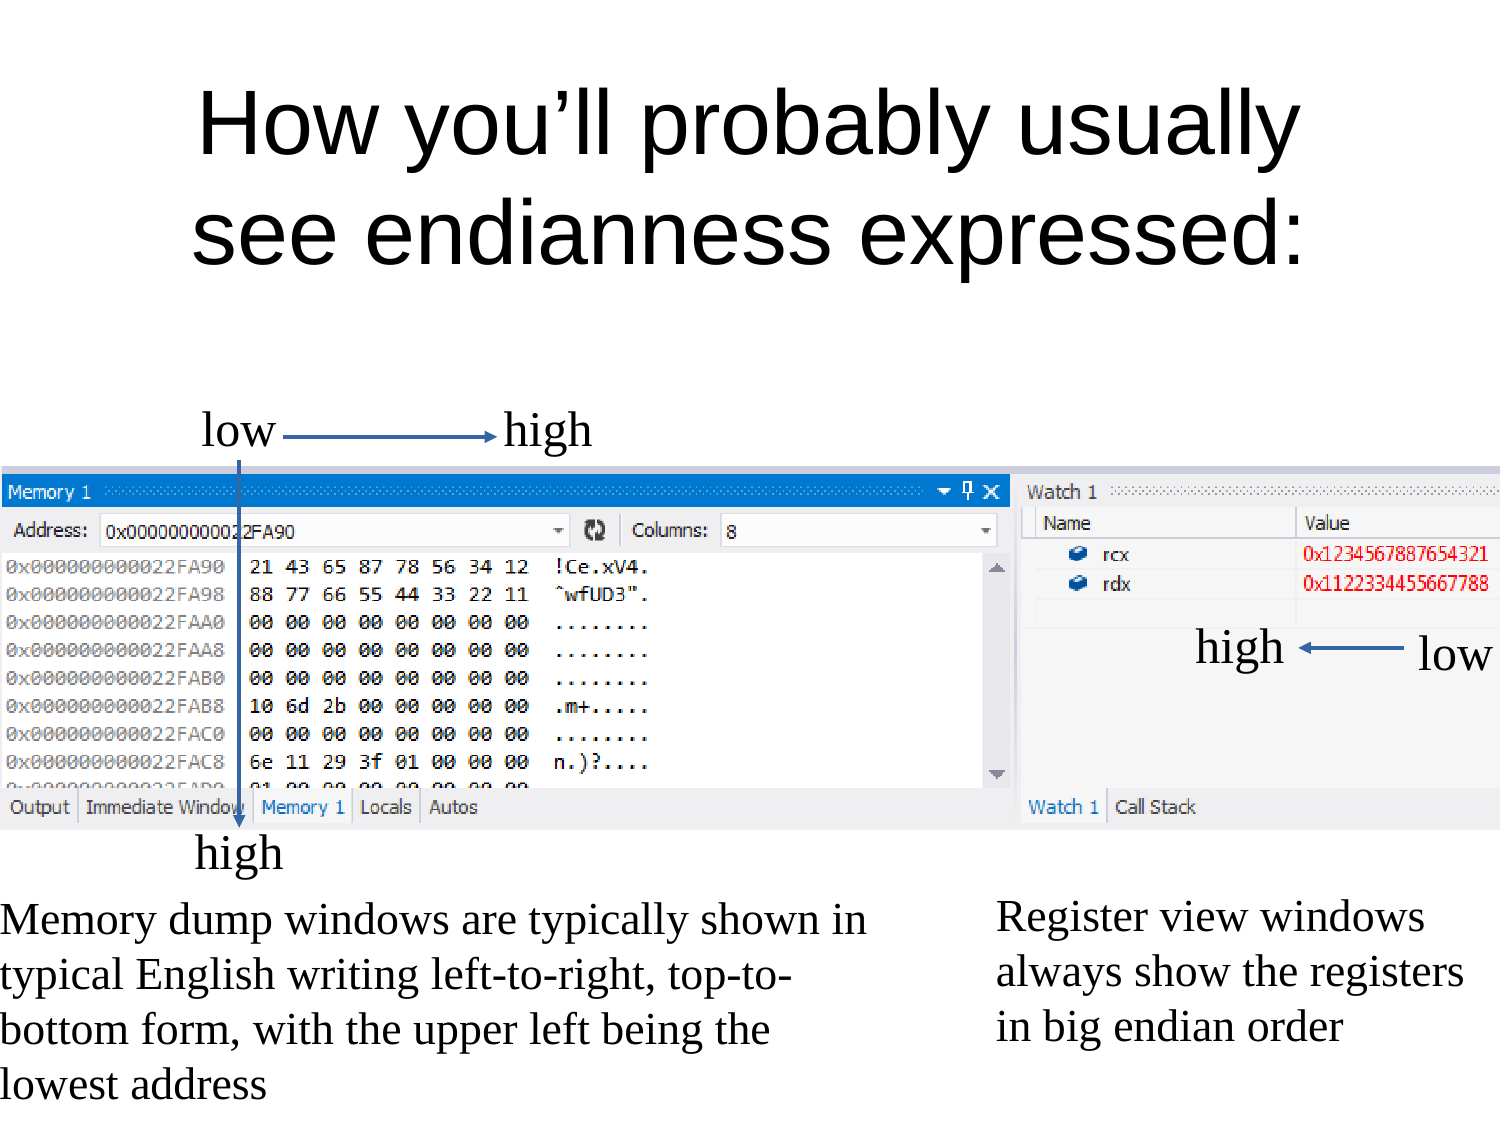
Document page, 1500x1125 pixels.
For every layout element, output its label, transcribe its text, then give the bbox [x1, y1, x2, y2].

text_box low [201, 396, 277, 457]
text_box [283, 430, 498, 444]
text_box high [194, 830, 284, 880]
text_box high [503, 396, 593, 457]
picture [0, 466, 1500, 830]
text_box How you’ll probably usually see endianness expressed: [112, 62, 1388, 283]
text_box Register view windows always show the registers in big endian order [995, 885, 1484, 1051]
text_box Memory dump windows are typically shown in typical English writing left-to-right, top-to-bottom form, with the upper left being the lowest address [0, 888, 869, 1109]
